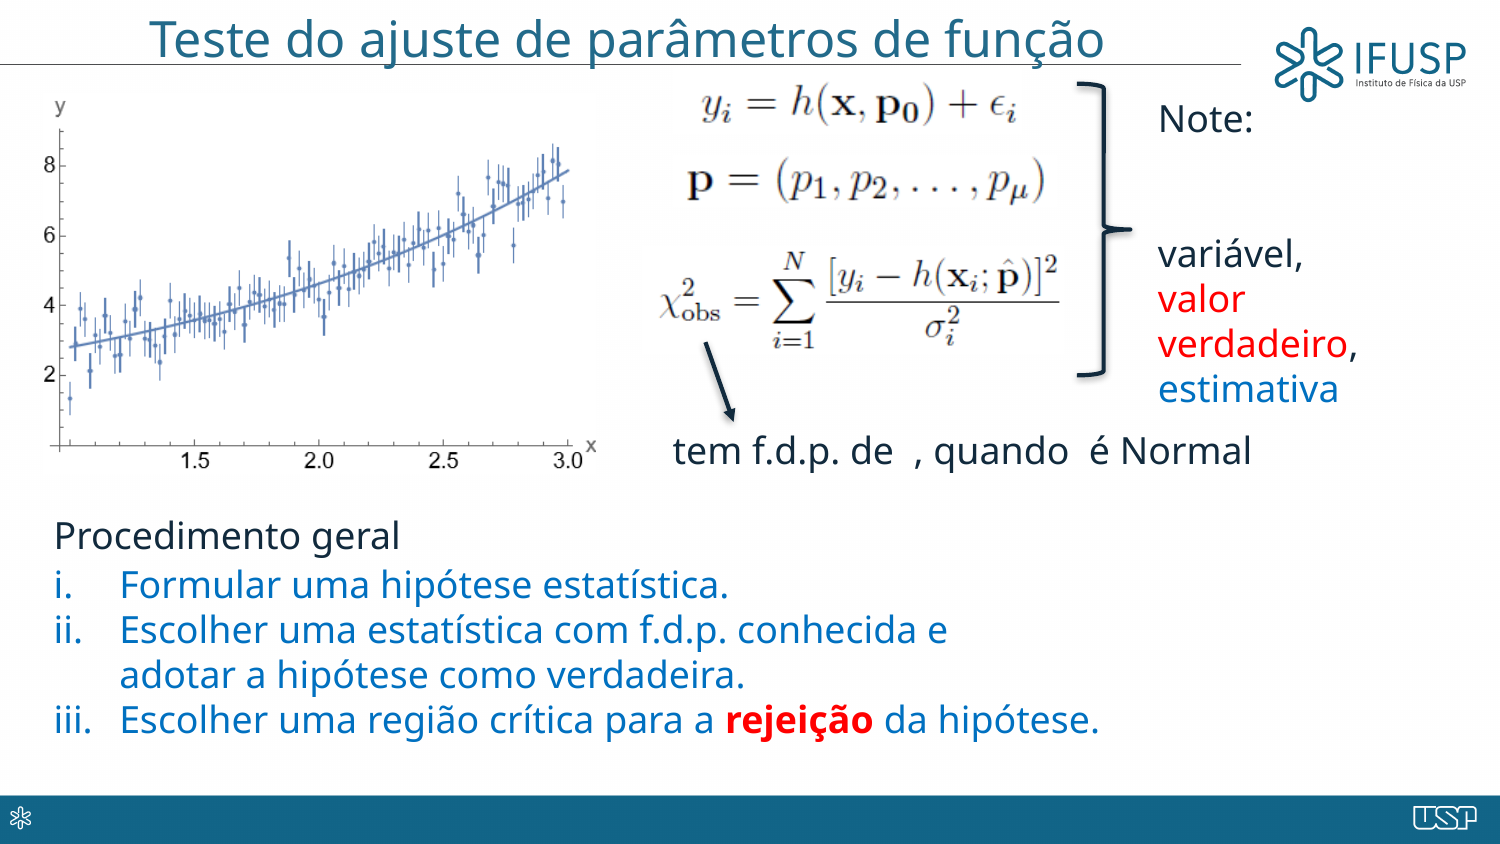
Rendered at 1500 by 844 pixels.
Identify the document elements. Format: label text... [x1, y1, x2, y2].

picture [0, 0, 1500, 844]
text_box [1076, 83, 1444, 376]
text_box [38, 504, 1150, 751]
title Teste do ajuste de parâmetros de função [75, 13, 1182, 61]
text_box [657, 341, 1430, 487]
